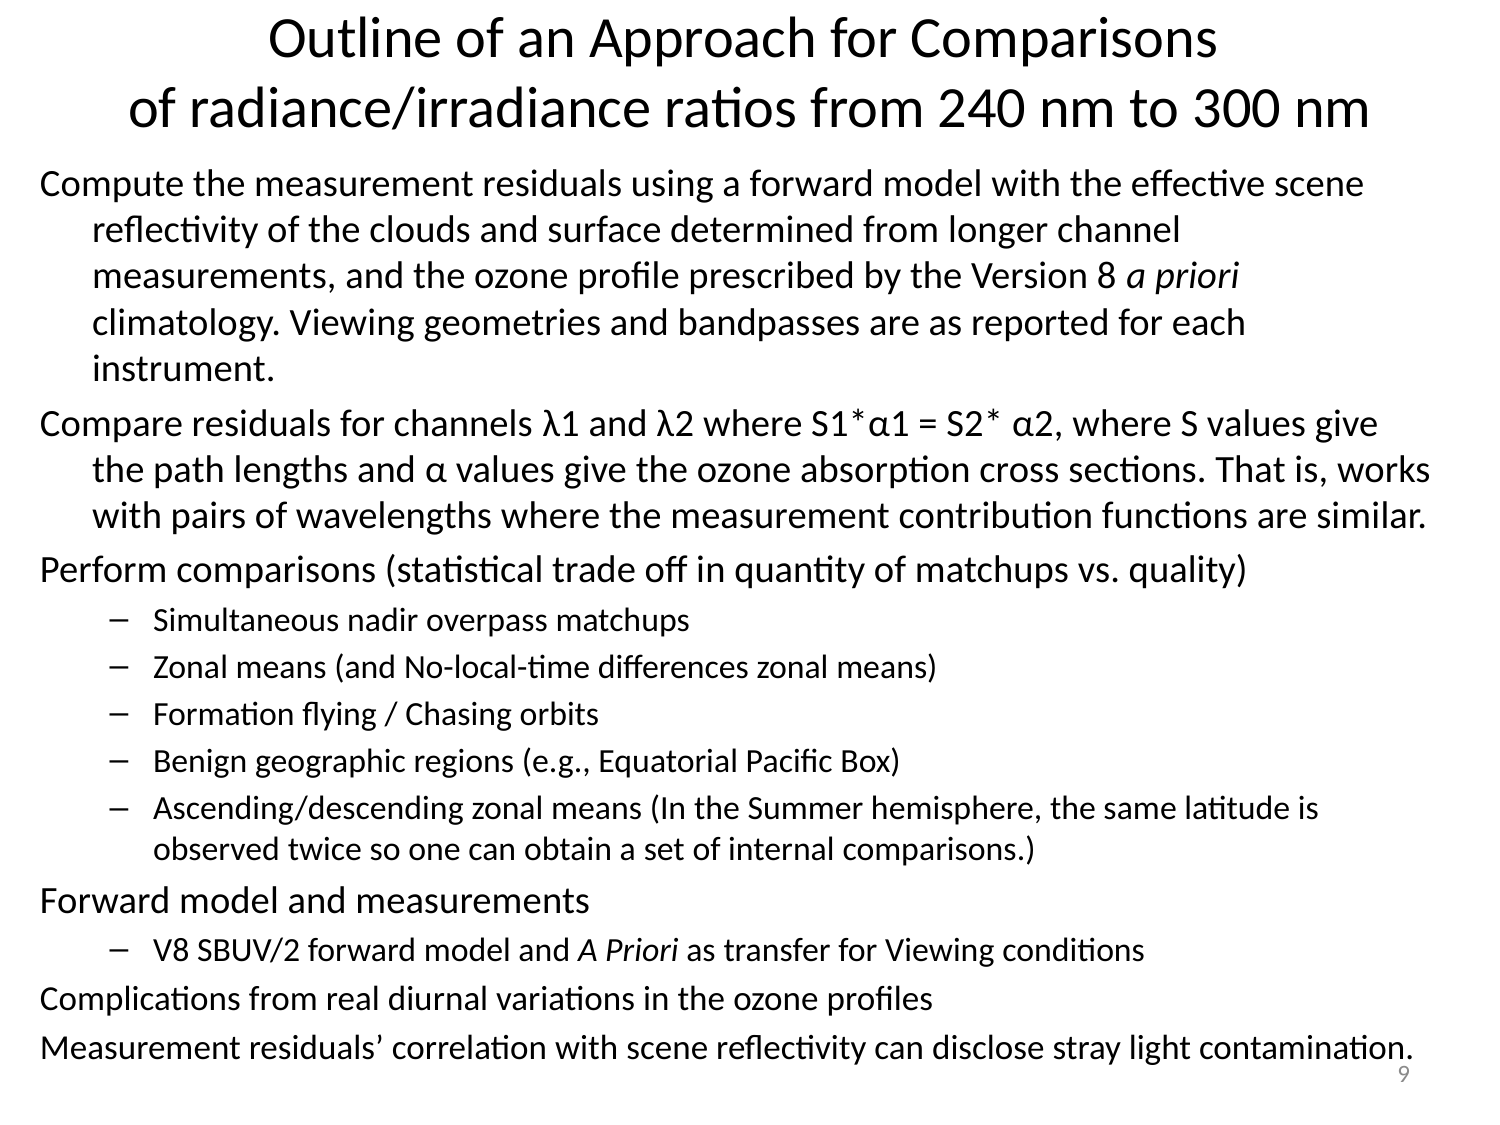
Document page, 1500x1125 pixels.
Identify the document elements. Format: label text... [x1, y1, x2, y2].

list Compute the measurement residuals using a forward model with the effective scene reflectivity of the clouds and surface determined from longer channel measurements, and the ozone profile prescribed by the Version 8 a priori climatology. Viewing geometries and bandpasses are as reported for each instrument. Compare residuals for channels λ1 and λ2 where S1*α1 = S2* α2, where S values give the path lengths and α values give the ozone absorption cross sections. That is, works with pairs of wavelengths where the measurement contribution functions are similar. Perform comparisons (statistical trade off in quantity of matchups vs. quality) Simultaneous nadir overpass matchups Zonal means (and No-local-time differences zonal means) Formation flying / Chasing orbits Benign geographic regions (e.g., Equatorial Pacific Box) Ascending/descending zonal means (In the Summer hemisphere, the same latitude is observed twice so one can obtain a set of internal comparisons.) Forward model and measurements V8 SBUV/2 forward model and A Priori as transfer for Viewing conditions Complications from real diurnal variations in the ozone profiles Measurement residuals’ correlation with scene reflectivity can disclose stray light contamination. [24, 149, 1450, 1088]
slide_number 9 [1074, 1042, 1425, 1103]
title Outline of an Approach for Comparisons of radiance/irradiance ratios from 240 nm to 300 nm [75, 0, 1425, 138]
